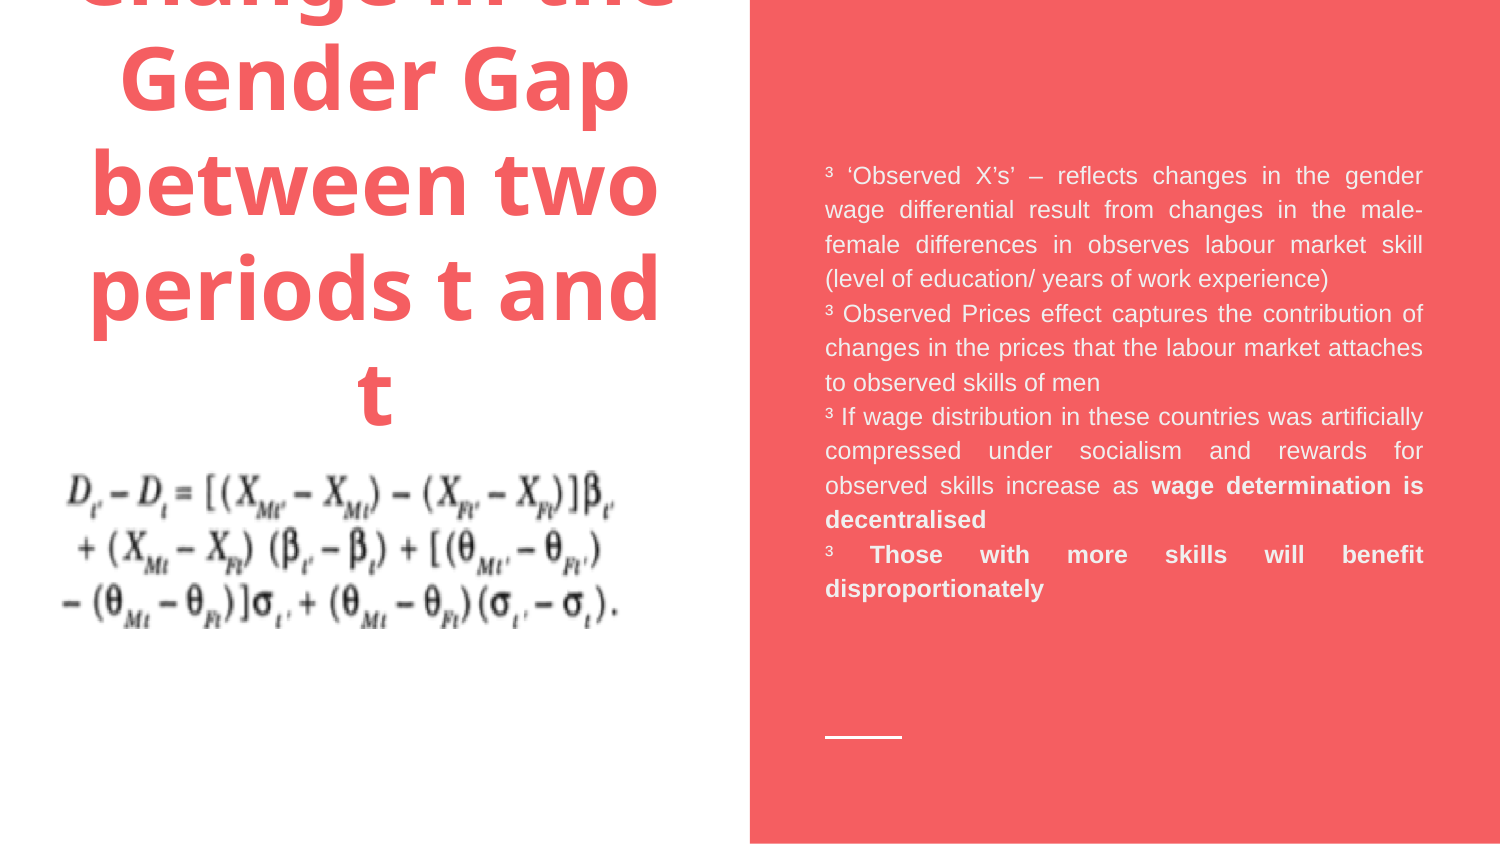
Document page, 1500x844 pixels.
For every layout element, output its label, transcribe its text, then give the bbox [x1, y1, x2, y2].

picture [43, 463, 674, 629]
list ³ ‘Observed X’s’ – reflects changes in the gender wage differential result from changes in the male-female differences in observes labour market skill (level of education/ years of work experience) ³ Observed Prices effect captures the contribution of changes in the prices that the labour market attaches to observed skills of men ³ If wage distribution in these countries was artificially compressed under socialism and rewards for observed skills increase as wage determination is decentralised ³ Those with more skills will benefit disproportionately [810, 118, 1440, 725]
title Change in the Gender Gap between two periods t and t [43, 181, 708, 458]
